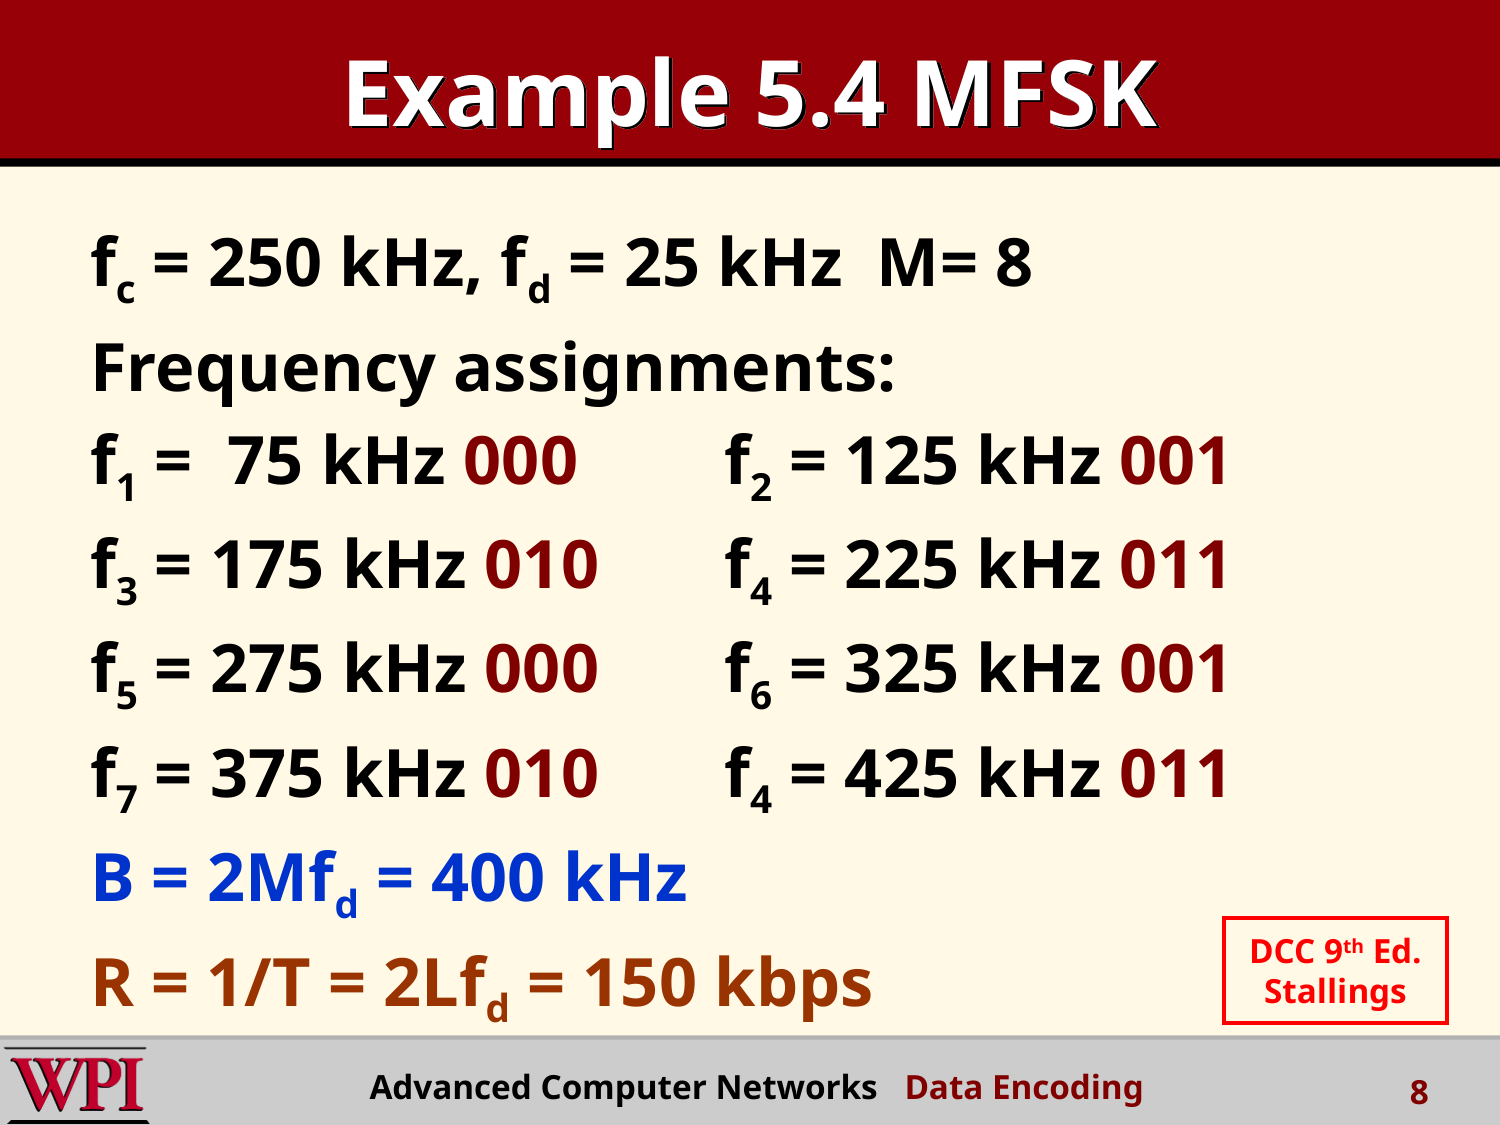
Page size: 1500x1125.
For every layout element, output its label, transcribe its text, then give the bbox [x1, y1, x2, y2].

picture [0, 167, 1500, 1035]
list fc = 250 kHz, fd = 25 kHz M= 8 Frequency assignments: f1 = 75 kHz 000 f2 = 125 kHz 001 f3 = 175 kHz 010 f4 = 225 kHz 011 f5 = 275 kHz 000 f6 = 325 kHz 001 f7 = 375 kHz 010 f4 = 425 kHz 011 B = 2Mfd = 400 kHz R = 1/T = 2Lfd = 150 kbps [74, 212, 1426, 1001]
slide_number 8 [1344, 1063, 1495, 1102]
title Example 5.4 MFSK [29, 18, 1471, 150]
text_box DCC 9th Ed. Stallings [1224, 917, 1447, 1024]
picture [0, 0, 1500, 158]
picture [0, 1040, 1500, 1125]
footer Advanced Computer Networks Data Encoding [210, 1058, 1304, 1107]
